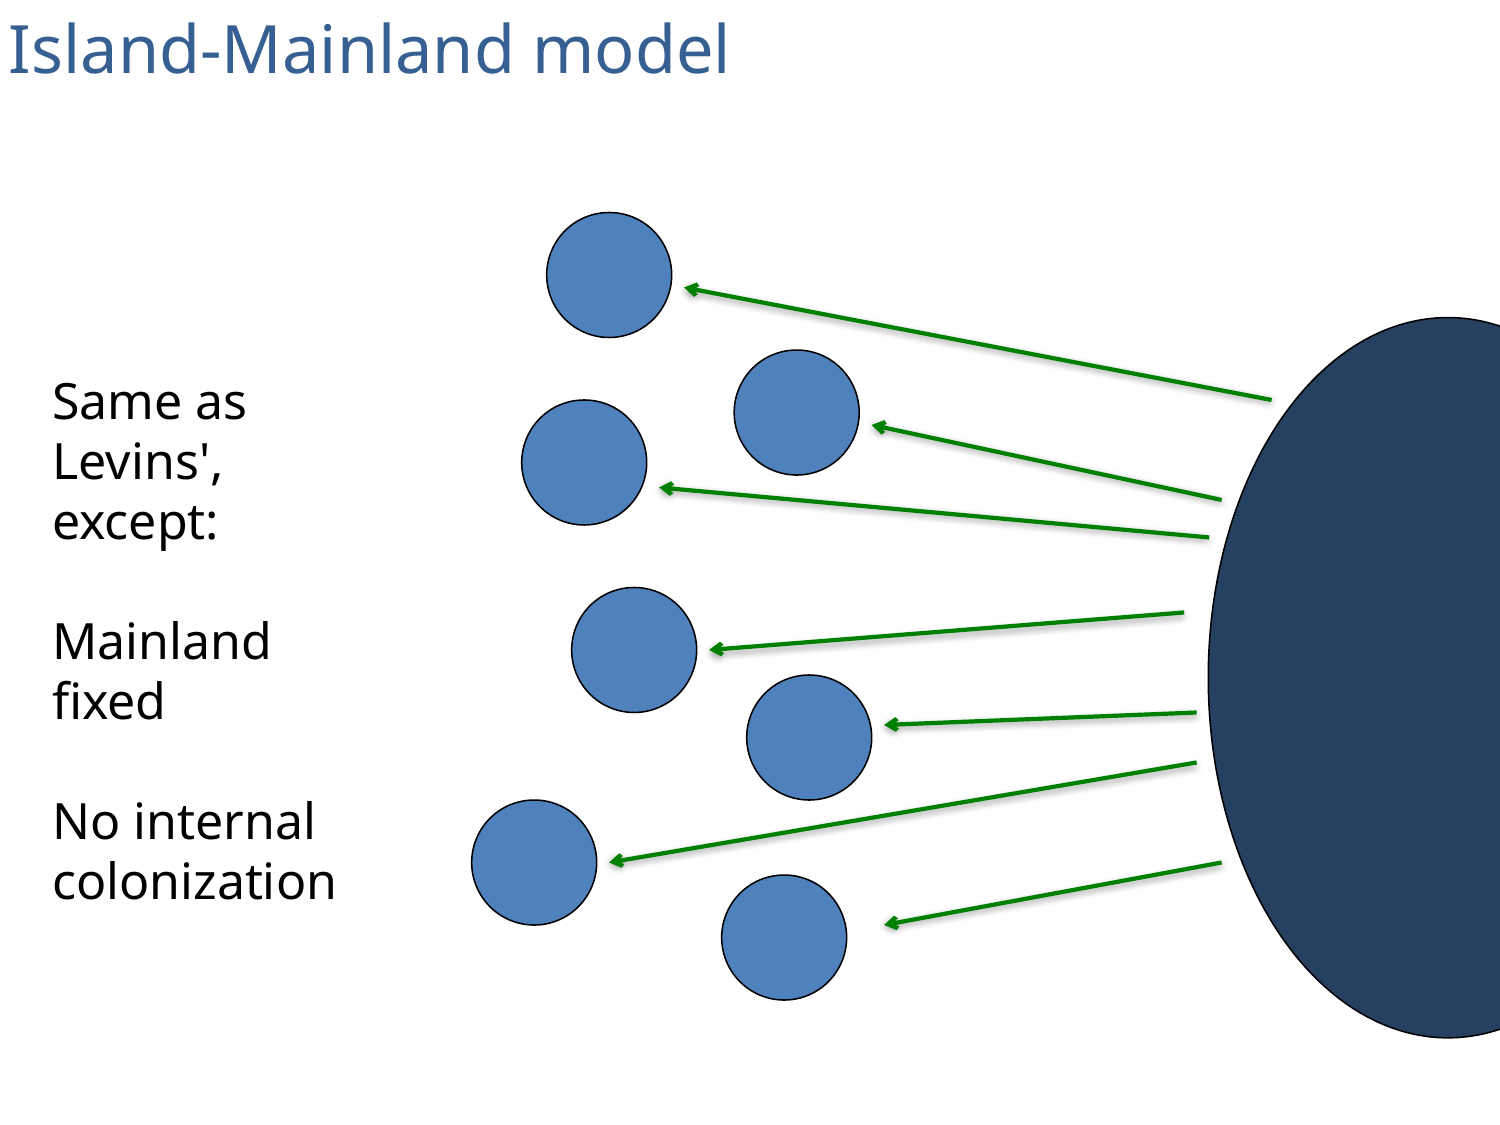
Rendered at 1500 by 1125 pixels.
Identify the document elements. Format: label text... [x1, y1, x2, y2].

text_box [658, 487, 1210, 538]
text_box [521, 399, 647, 526]
text_box Same as Levins', except: Mainland fixed No internal colonization [37, 362, 363, 918]
text_box [546, 212, 672, 338]
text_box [683, 287, 1272, 401]
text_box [871, 424, 1222, 501]
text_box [883, 862, 1222, 926]
text_box [1208, 317, 1500, 1038]
text_box [734, 410, 860, 476]
text_box [471, 800, 597, 926]
text_box Island-Mainland model [0, 0, 747, 95]
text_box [708, 612, 1185, 651]
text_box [883, 712, 1197, 726]
text_box [746, 675, 872, 760]
text_box [721, 875, 847, 1001]
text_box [608, 762, 1197, 863]
text_box [571, 587, 697, 713]
